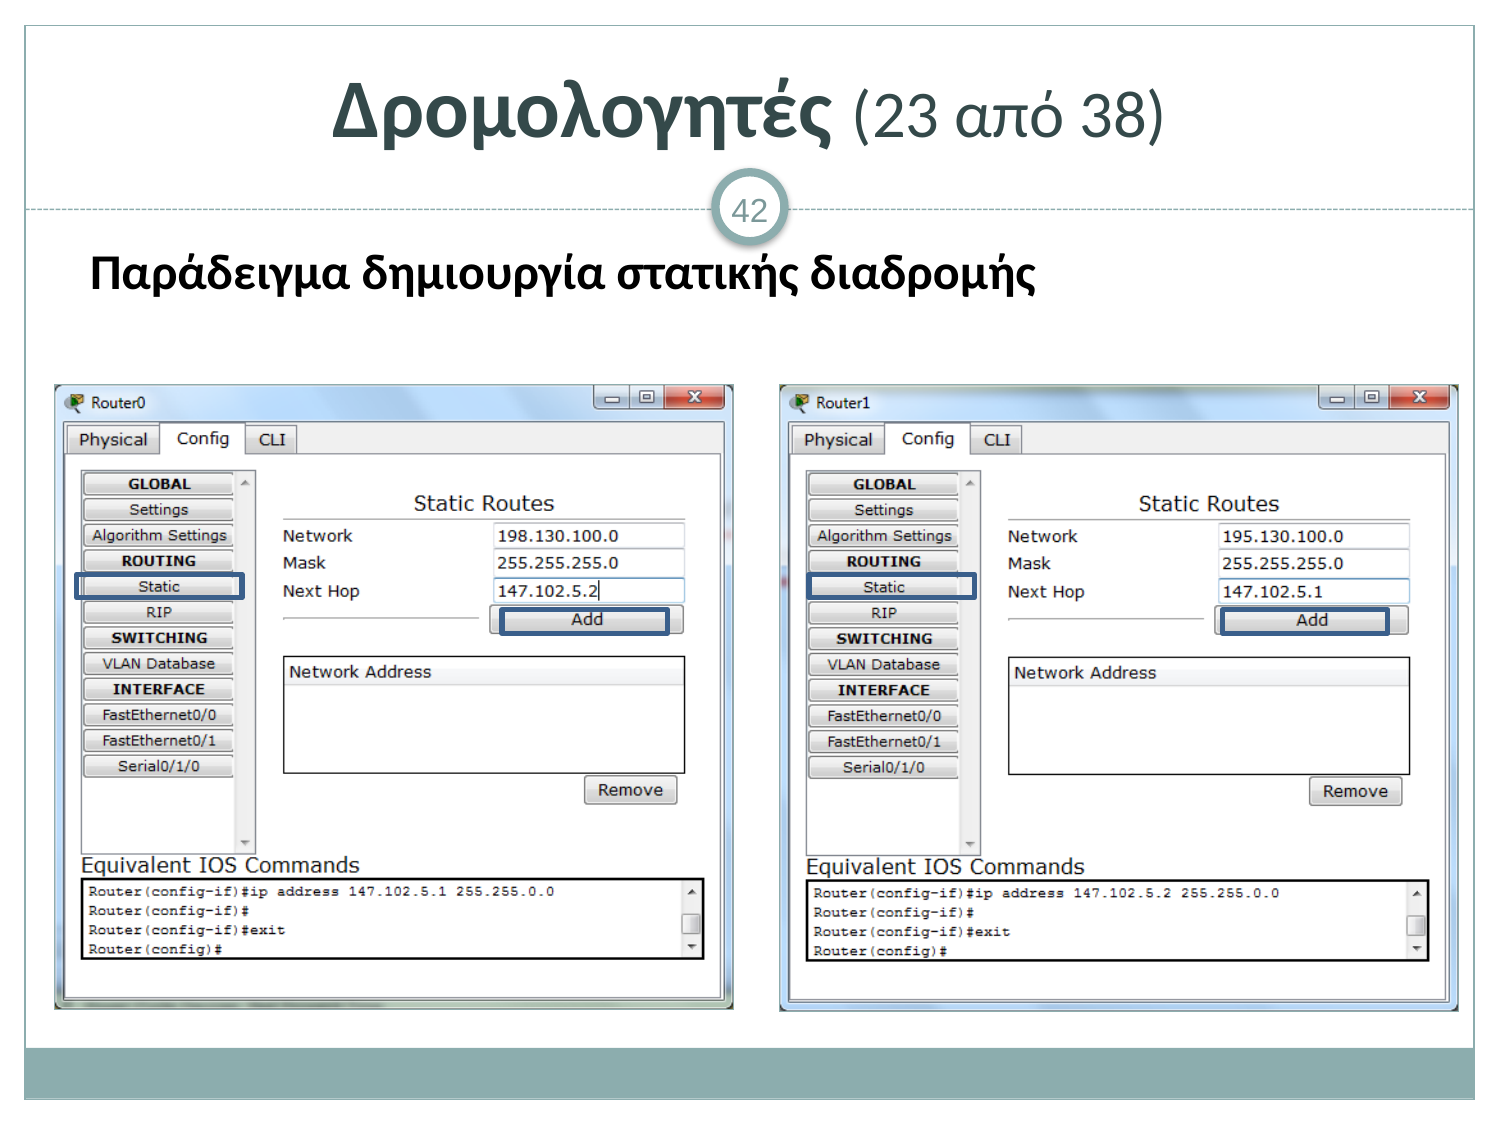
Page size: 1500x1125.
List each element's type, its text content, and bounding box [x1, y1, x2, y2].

picture [779, 383, 1459, 1012]
picture [53, 383, 734, 1011]
title Δρομολογητές (23 από 38) [75, 29, 1425, 179]
list Παράδειγμα δημιουργία στατικής διαδρομής [75, 231, 1425, 1035]
